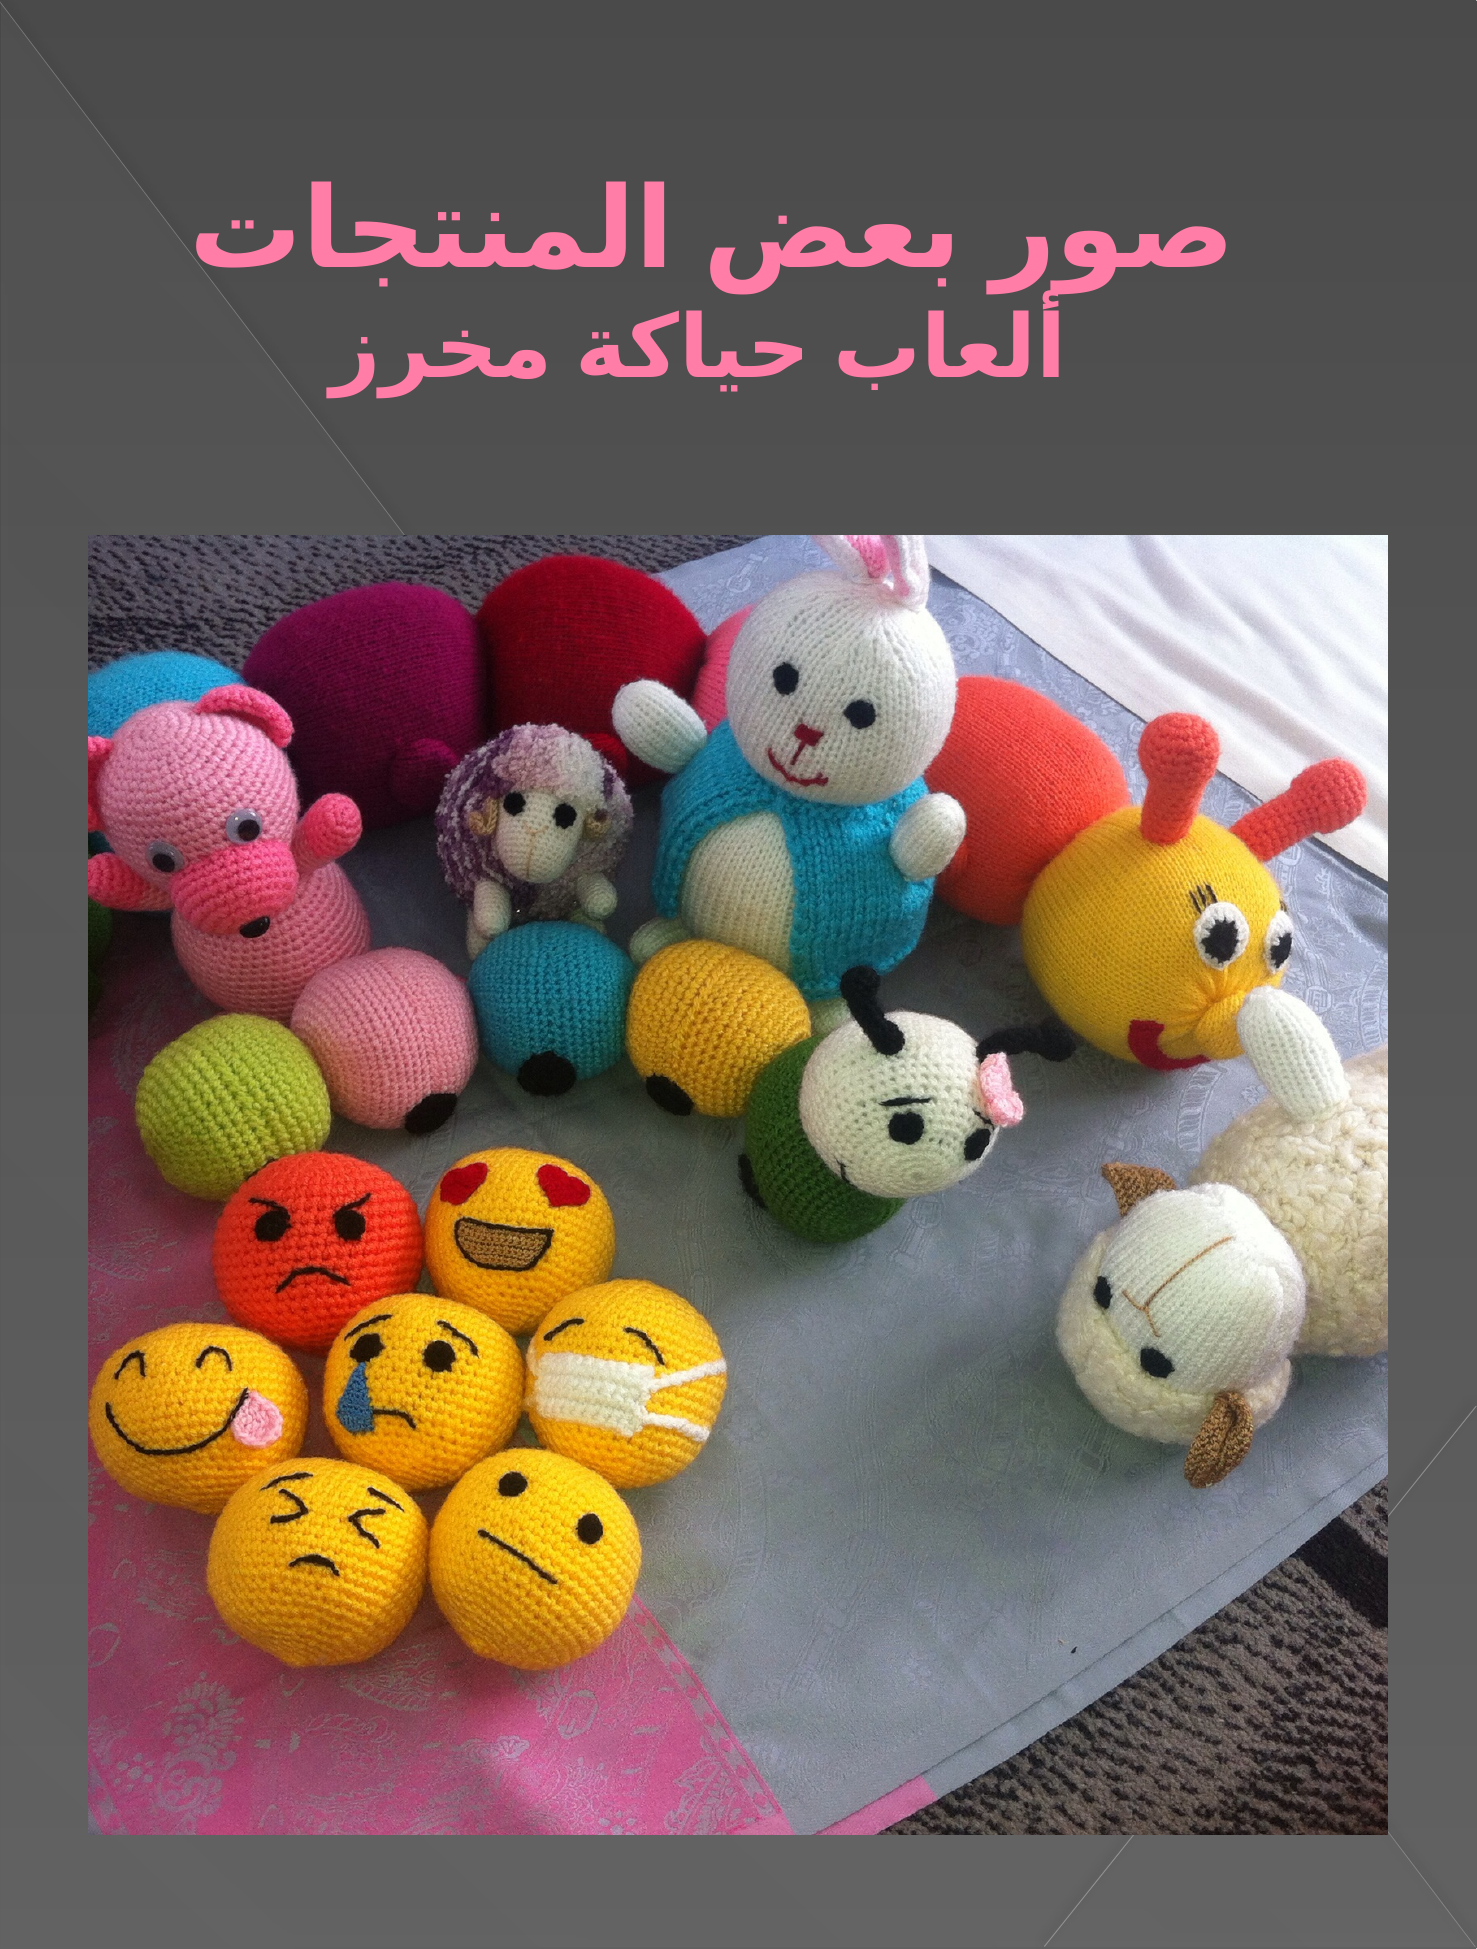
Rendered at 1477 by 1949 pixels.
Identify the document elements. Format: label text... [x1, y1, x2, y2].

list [88, 534, 1389, 1835]
title صور بعض المنتجات ألعاب حياكة مخرز [73, 76, 1403, 474]
